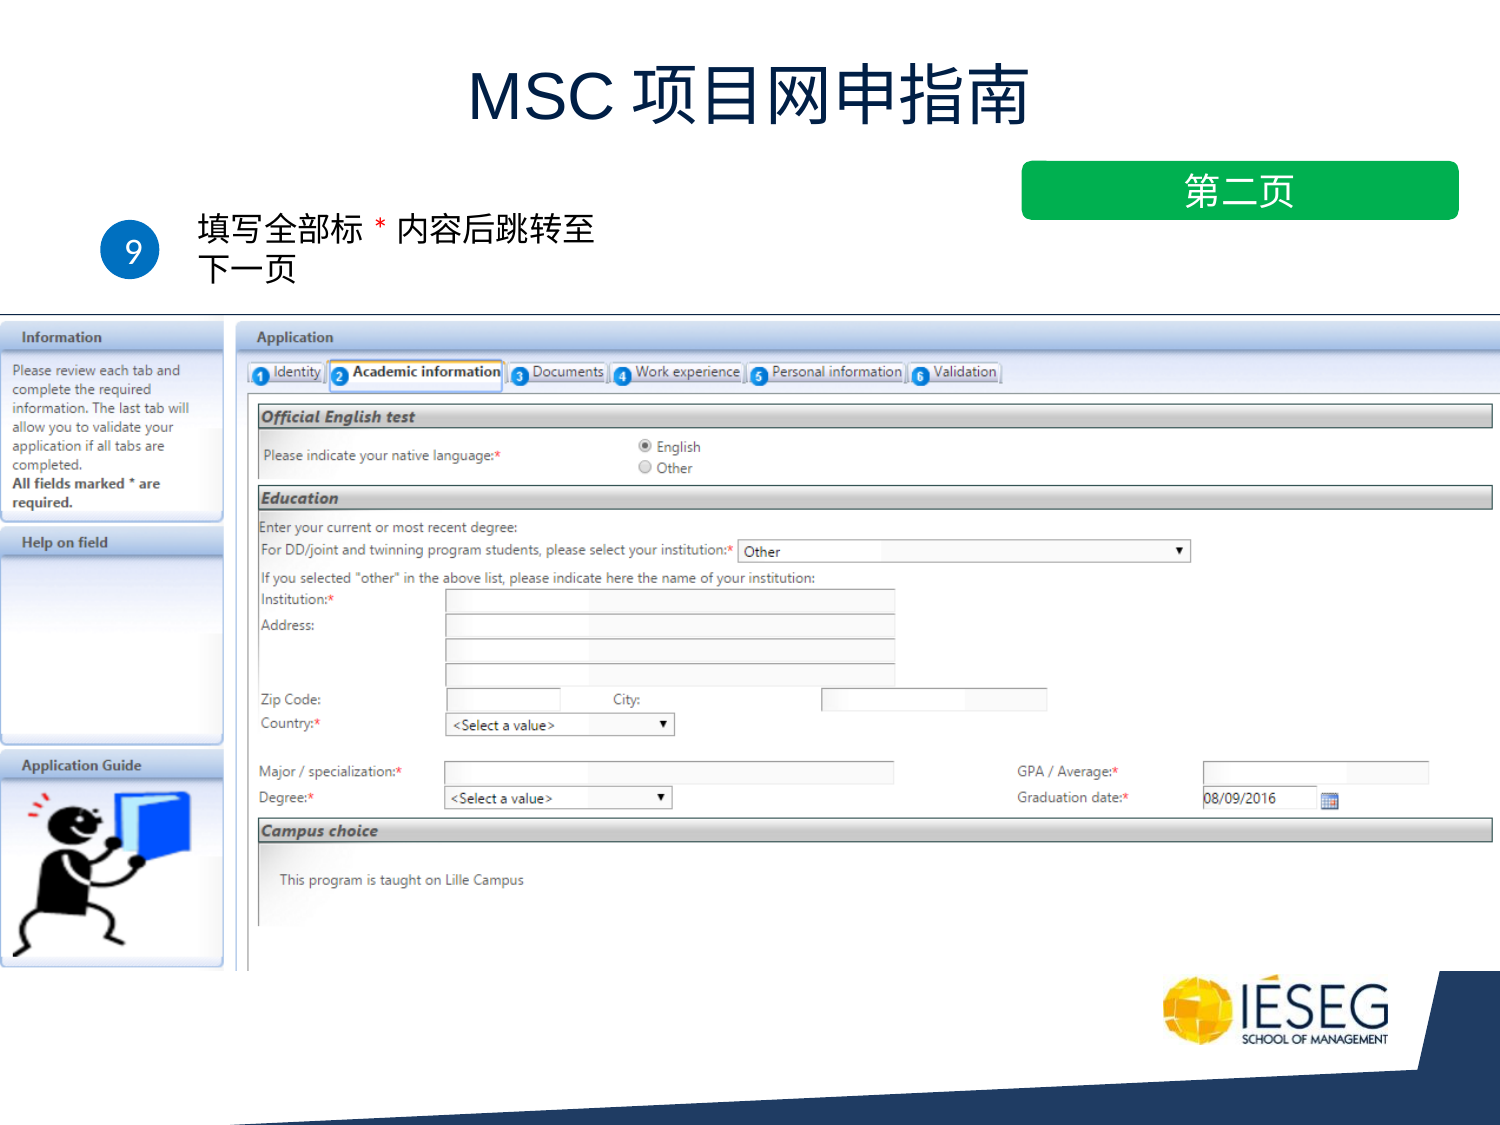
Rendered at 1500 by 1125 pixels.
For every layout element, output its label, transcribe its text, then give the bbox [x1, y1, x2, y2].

title MSC项目网申指南 [75, 45, 1425, 149]
text_box 第二页 [1019, 158, 1461, 222]
text_box 填写全部标*内容后跳转至下一页 [183, 200, 638, 312]
picture [1163, 974, 1388, 1045]
text_box 9 [98, 217, 162, 282]
picture [0, 314, 1500, 971]
